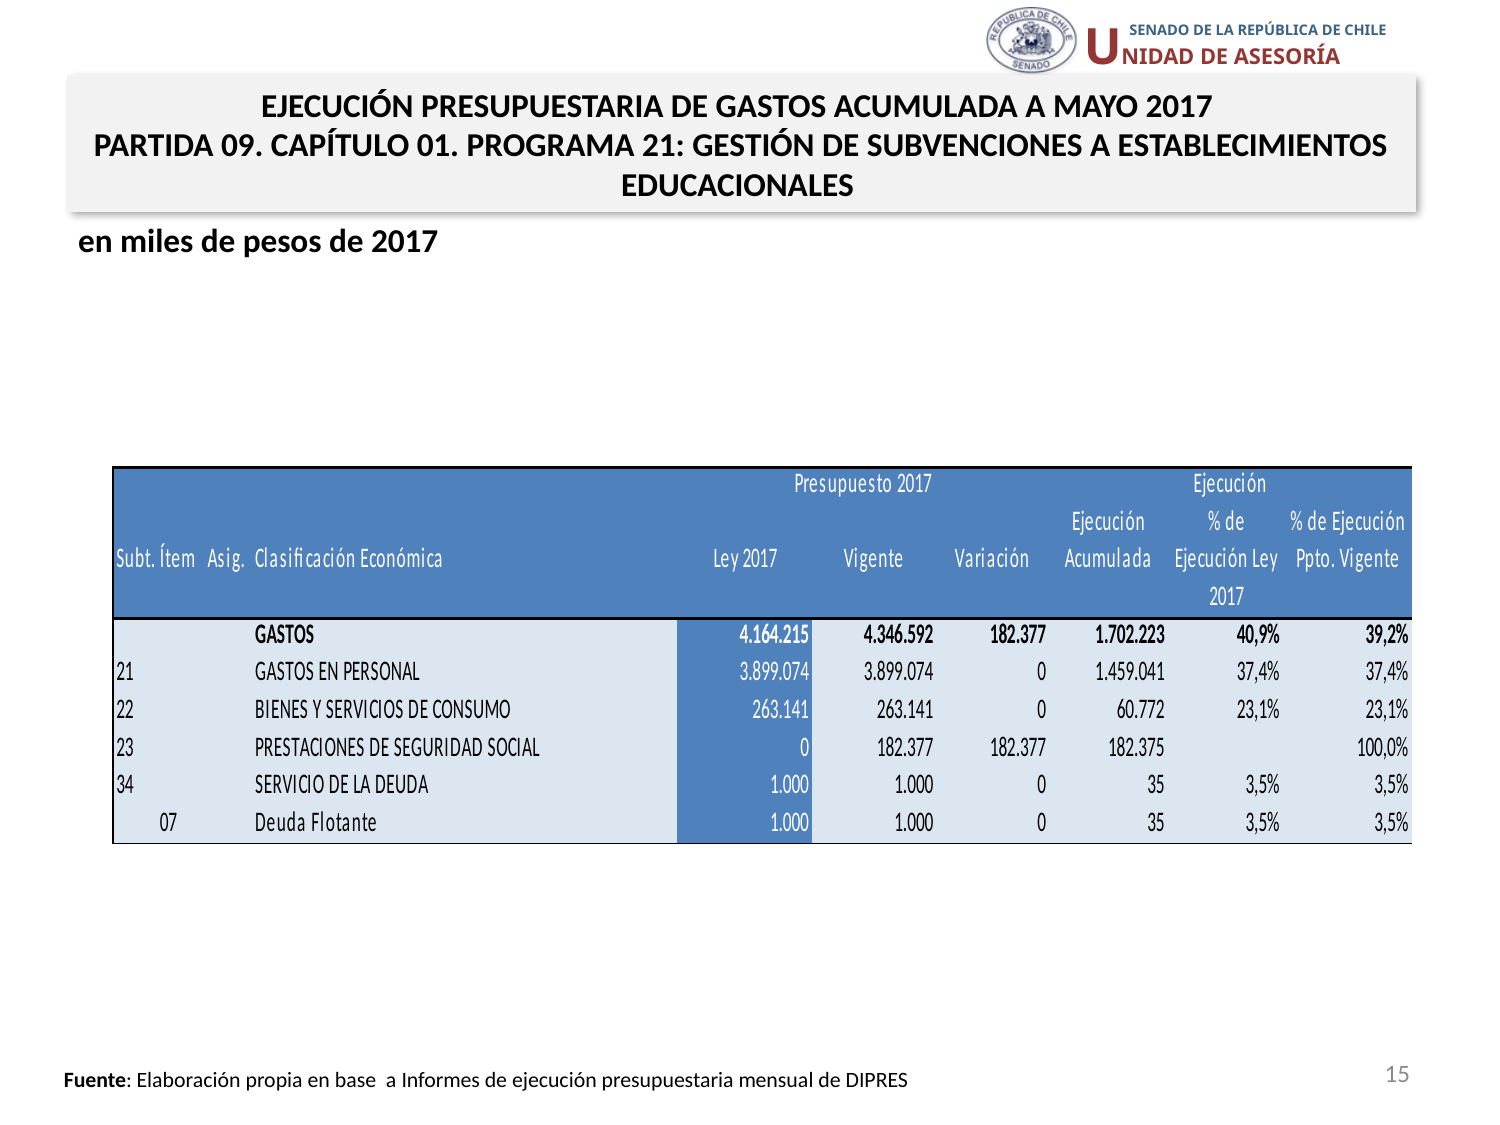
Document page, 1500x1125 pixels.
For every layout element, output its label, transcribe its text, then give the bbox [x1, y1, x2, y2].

text_box EJECUCIÓN PRESUPUESTARIA DE GASTOS ACUMULADA A MAYO 2017 PARTIDA 09. CAPÍTULO 01. PROGRAMA 21: GESTIÓN DE SUBVENCIONES A ESTABLECIMIENTOS EDUCACIONALES [67, 75, 1415, 212]
footer Fuente: Elaboración propia en base a Informes de ejecución presupuestaria mensual de DIPRES [48, 1058, 1428, 1119]
picture [111, 466, 1414, 847]
text_box en miles de pesos de 2017 [63, 212, 1414, 268]
picture [986, 7, 1079, 75]
slide_number 15 [1074, 1042, 1425, 1103]
